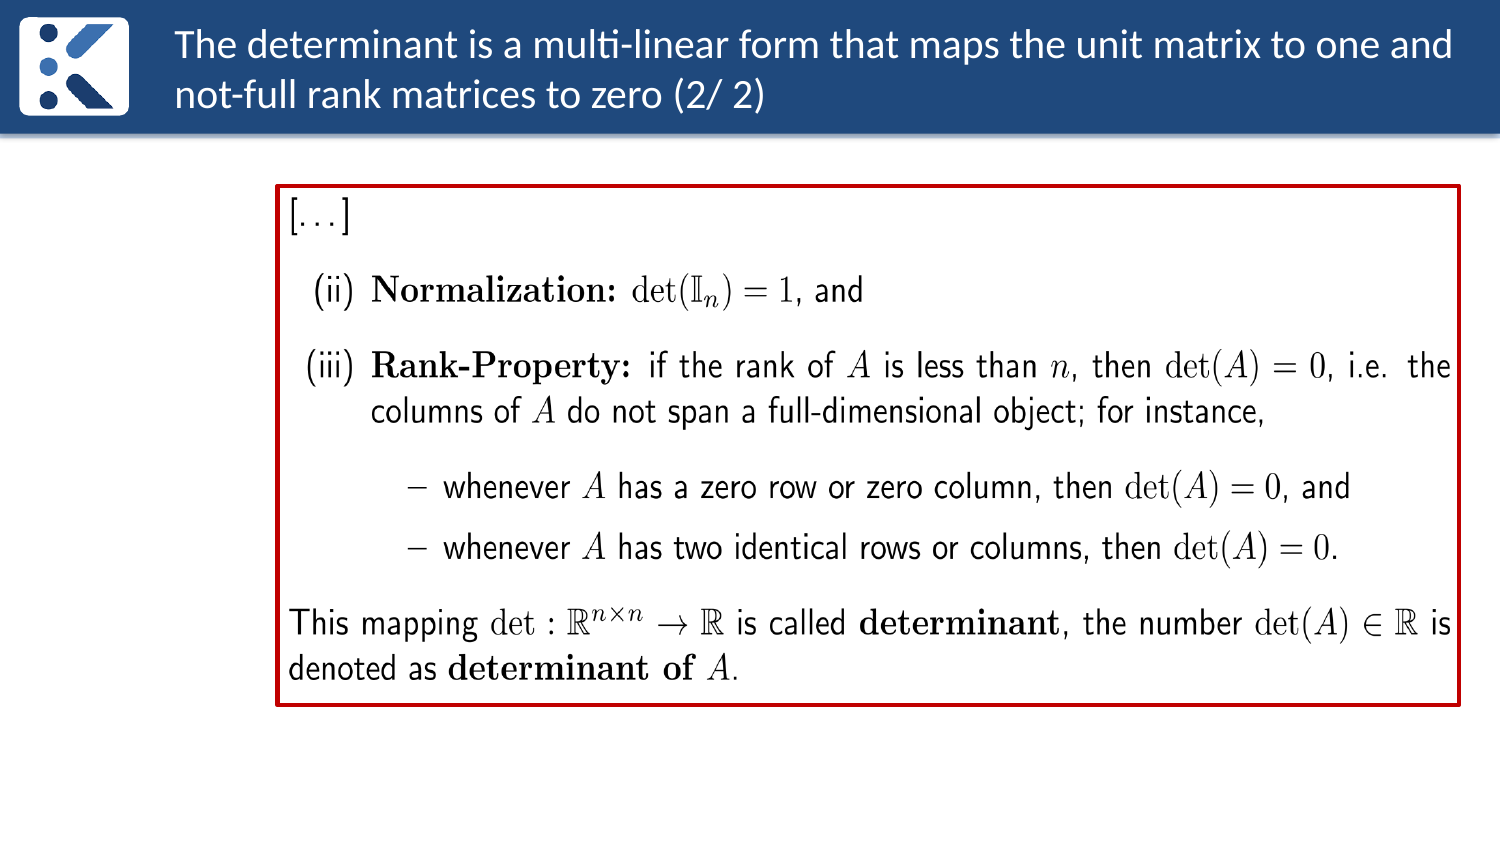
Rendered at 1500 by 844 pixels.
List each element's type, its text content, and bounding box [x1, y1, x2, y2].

picture [27, 18, 122, 115]
text_box [275, 184, 1461, 707]
title The determinant is a multi-linear form that maps the unit matrix to one and not-full rank matrices to zero (2/ 2) [159, 8, 1483, 126]
picture [289, 197, 1450, 681]
